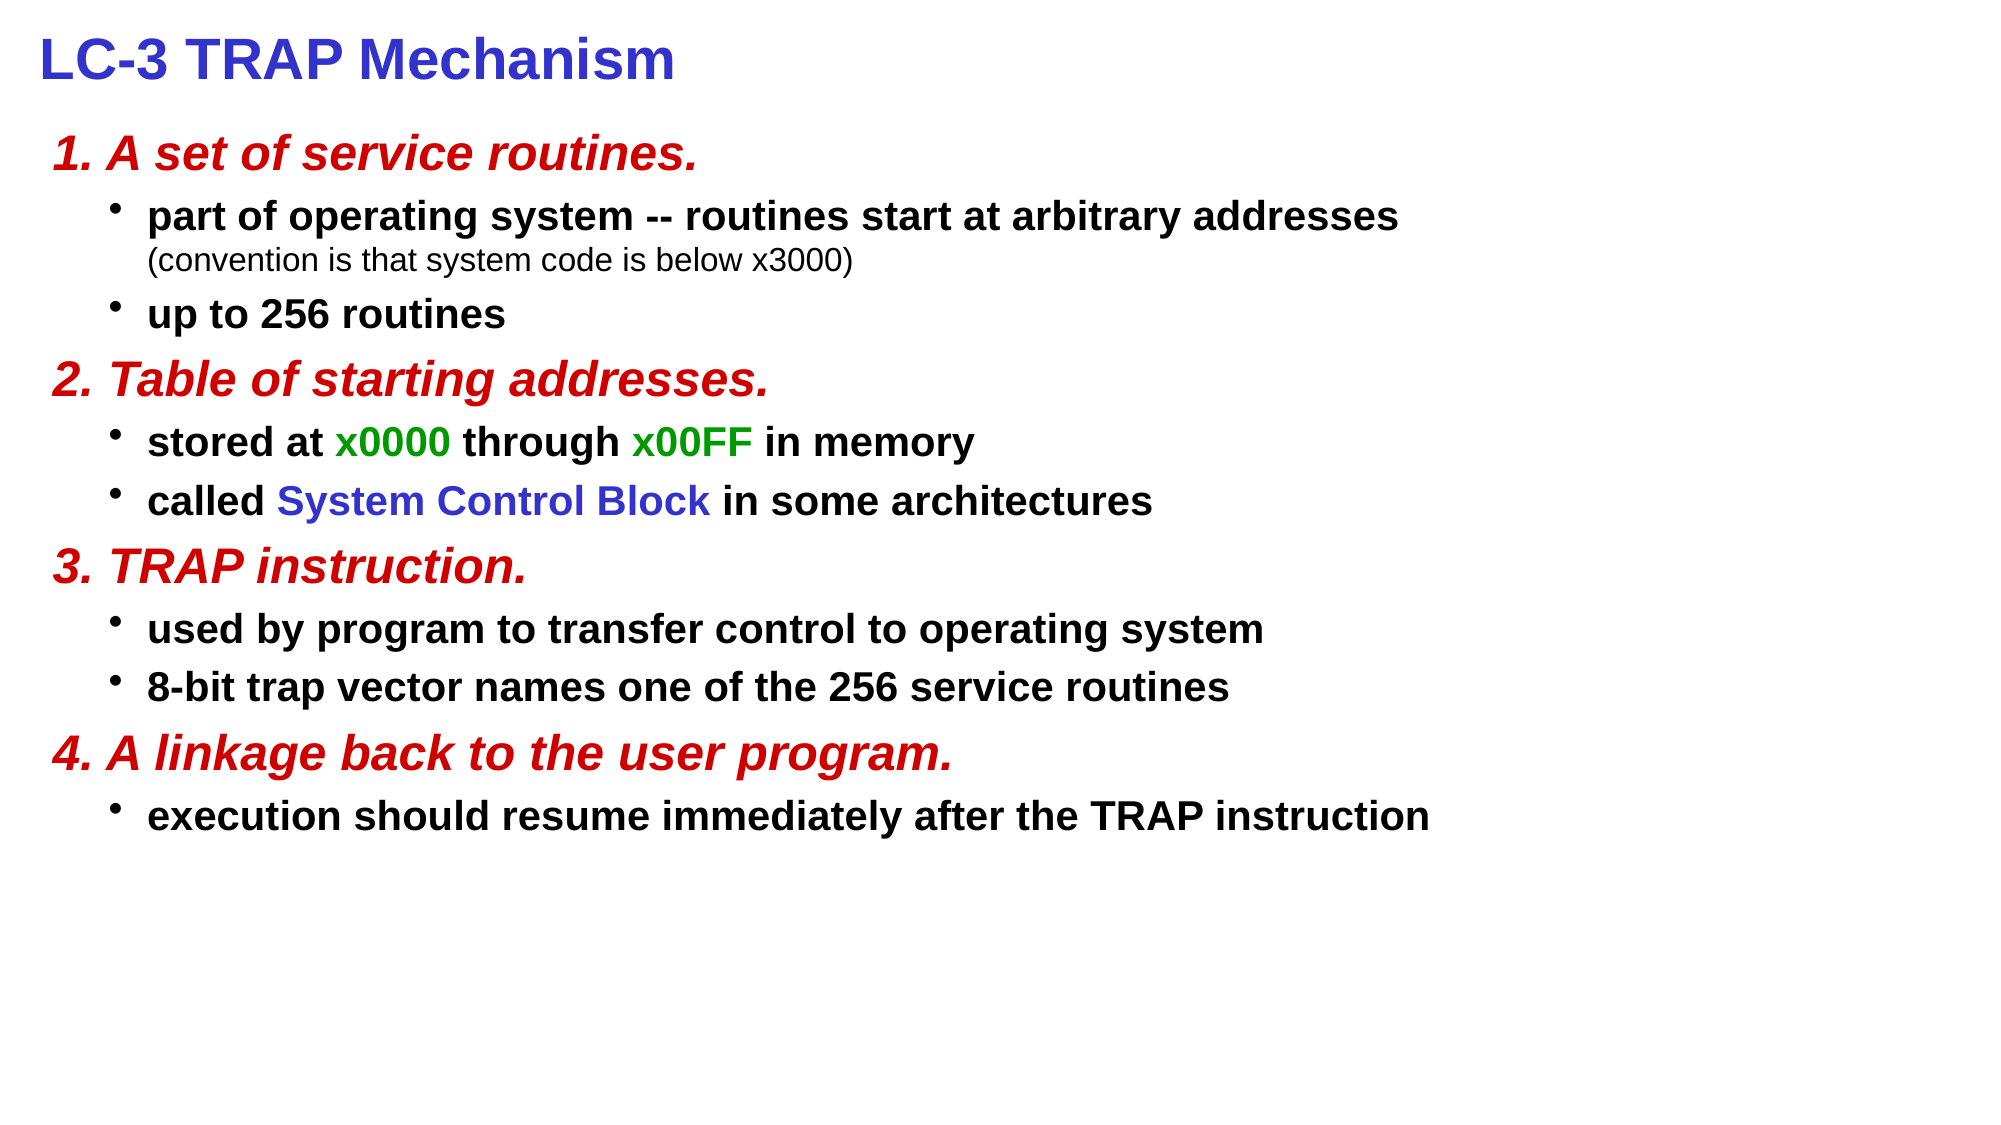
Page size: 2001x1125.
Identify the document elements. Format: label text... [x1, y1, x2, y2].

list 1. A set of service routines. part of operating system -- routines start at arbitrary addresses (convention is that system code is below x3000) up to 256 routines 2. Table of starting addresses. stored at x0000 through x00FF in memory called System Control Block in some architectures 3. TRAP instruction. used by program to transfer control to operating system 8-bit trap vector names one of the 256 service routines 4. A linkage back to the user program. execution should resume immediately after the TRAP instruction [37, 112, 1850, 988]
title LC-3 TRAP Mechanism [24, 12, 1925, 100]
